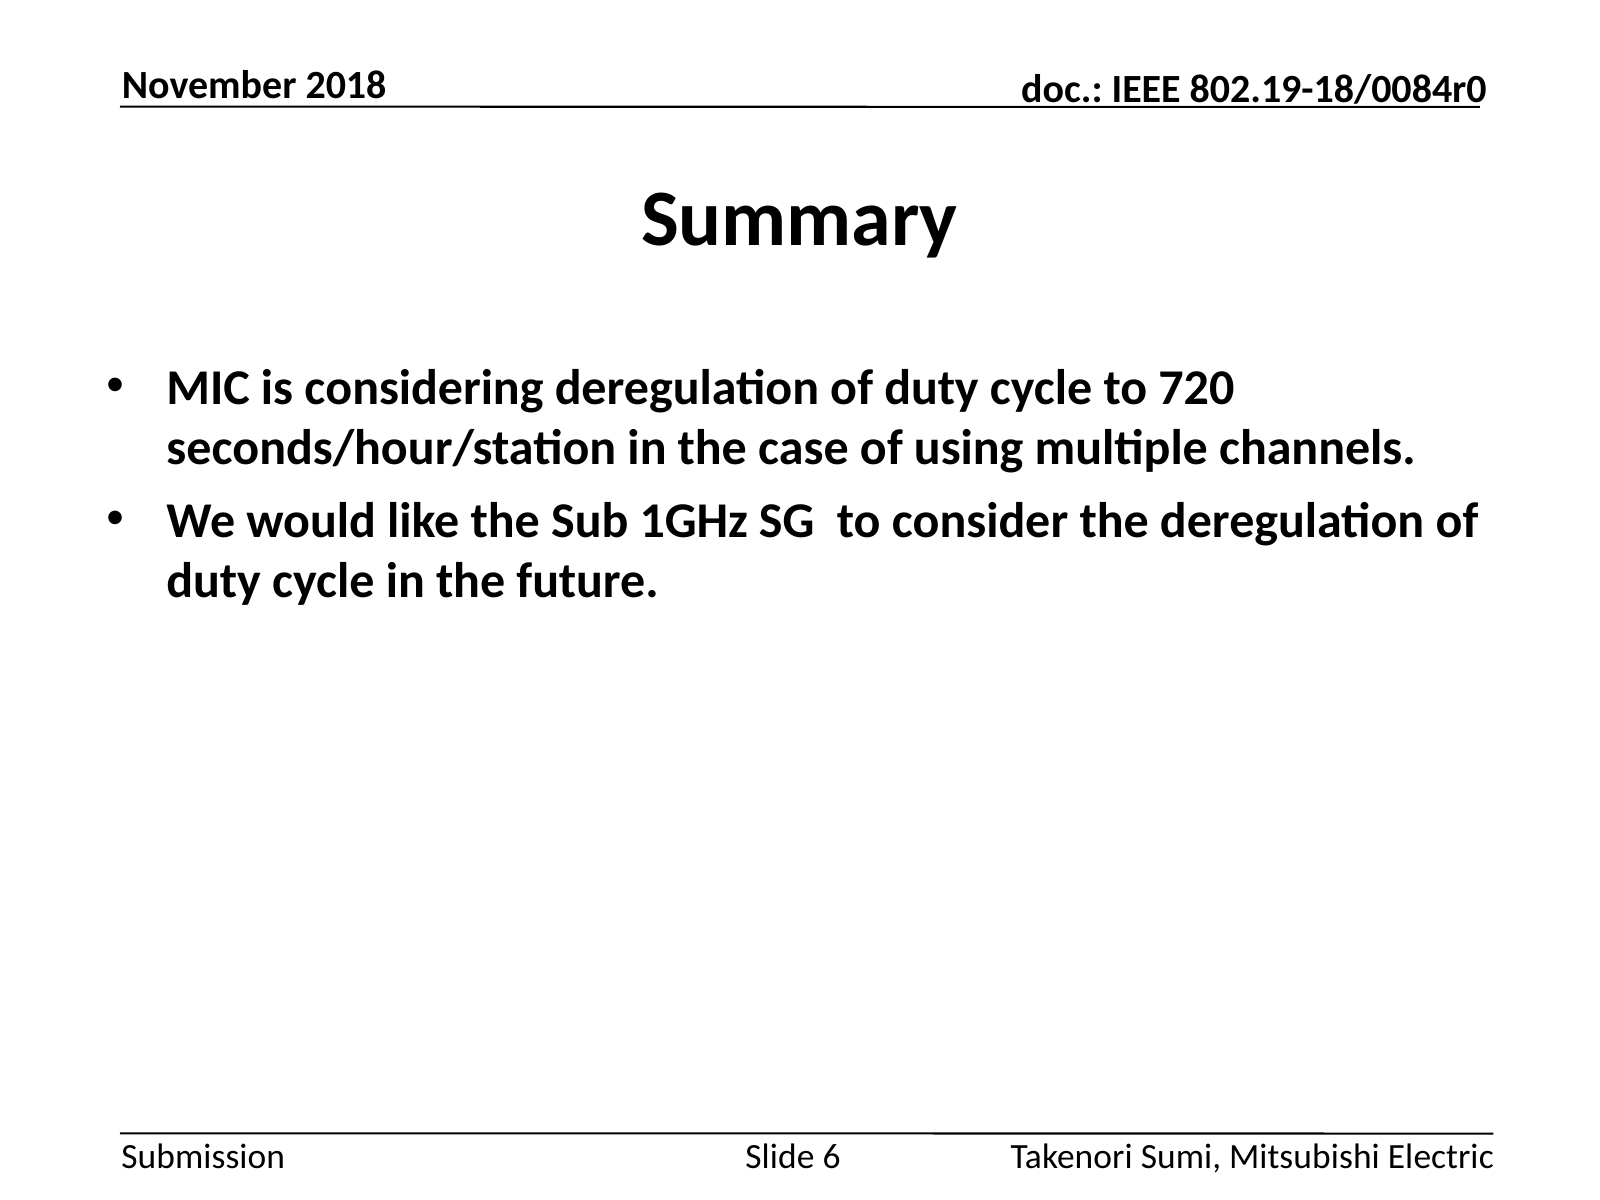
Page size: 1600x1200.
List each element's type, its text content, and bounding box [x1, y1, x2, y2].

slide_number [121, 58, 451, 107]
footer Takenori Sumi, Mitsubishi Electric [937, 1132, 1495, 1174]
title Summary [119, 119, 1480, 307]
list MIC is considering deregulation of duty cycle to 720 seconds/hour/station in the case of using multiple channels. We would like the Sub 1GHz SG to consider the deregulation of duty cycle in the future. [90, 346, 1509, 1067]
slide_number Slide 6 [733, 1132, 854, 1197]
